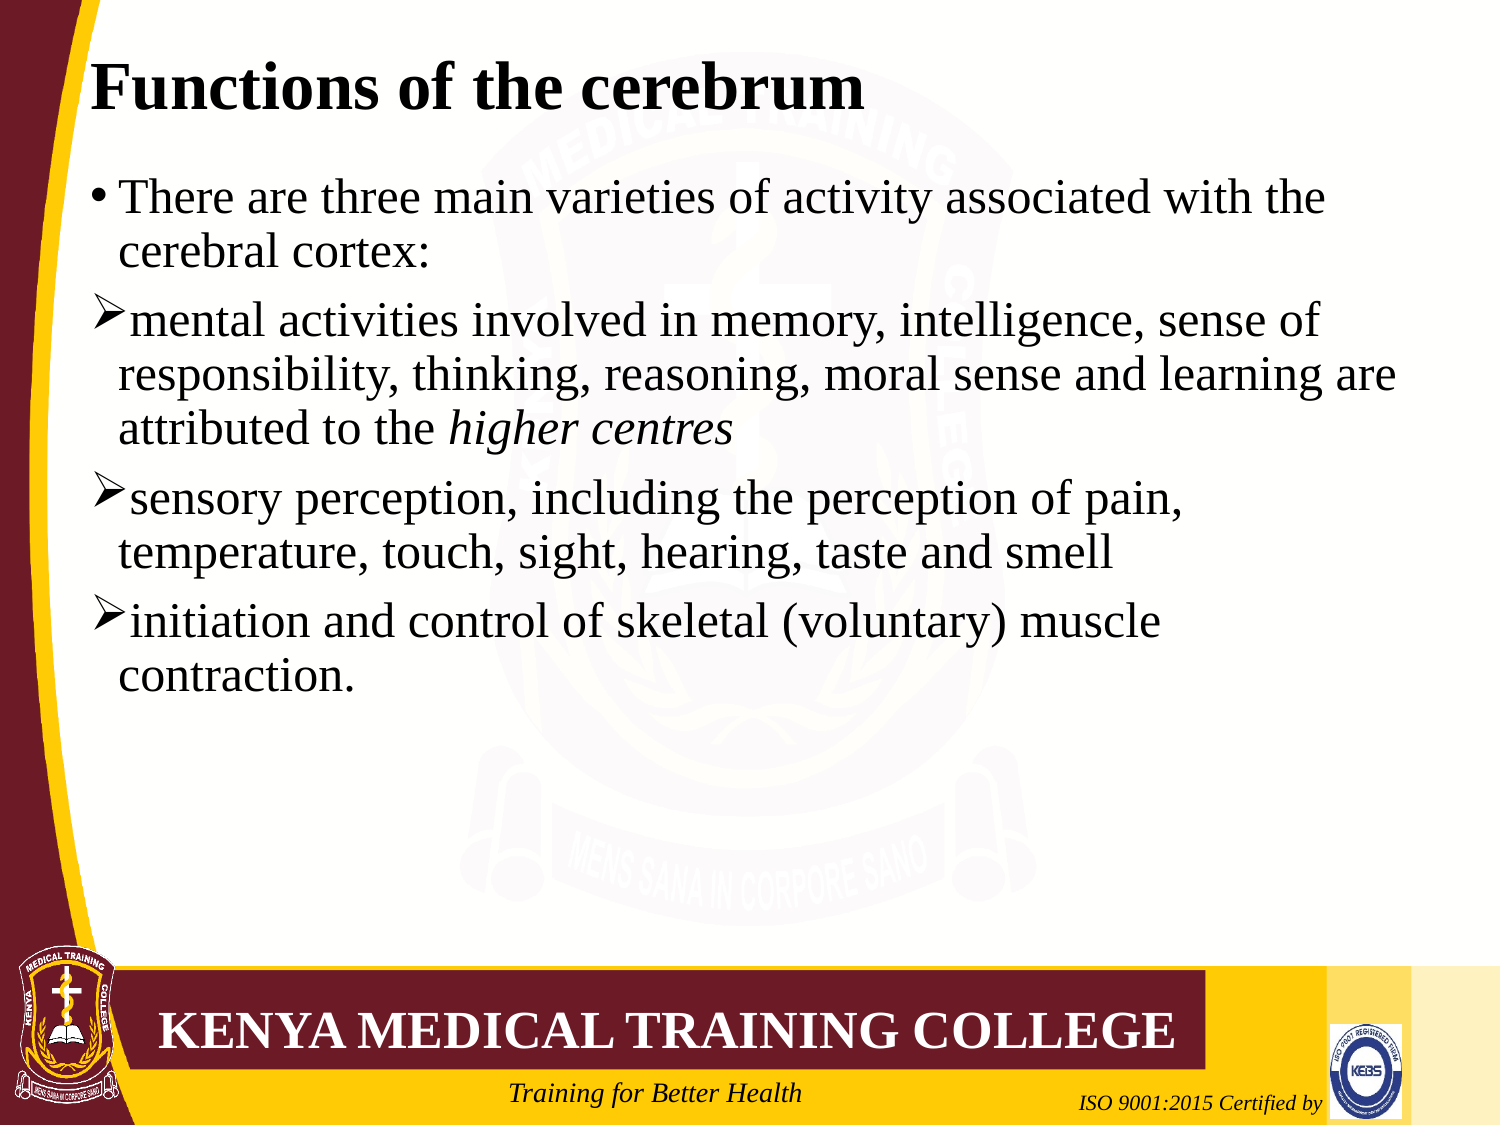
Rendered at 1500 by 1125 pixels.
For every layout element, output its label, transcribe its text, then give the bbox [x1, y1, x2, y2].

list There are three main varieties of activity associated with the cerebral cortex: mental activities involved in memory, intelligence, sense of responsibility, thinking, reasoning, moral sense and learning are attributed to the higher centres sensory perception, including the perception of pain, temperature, touch, sight, hearing, taste and smell initiation and control of skeletal (voluntary) muscle contraction. [75, 162, 1425, 1005]
picture [0, 0, 1500, 1125]
title Functions of the cerebrum [75, 24, 1425, 150]
